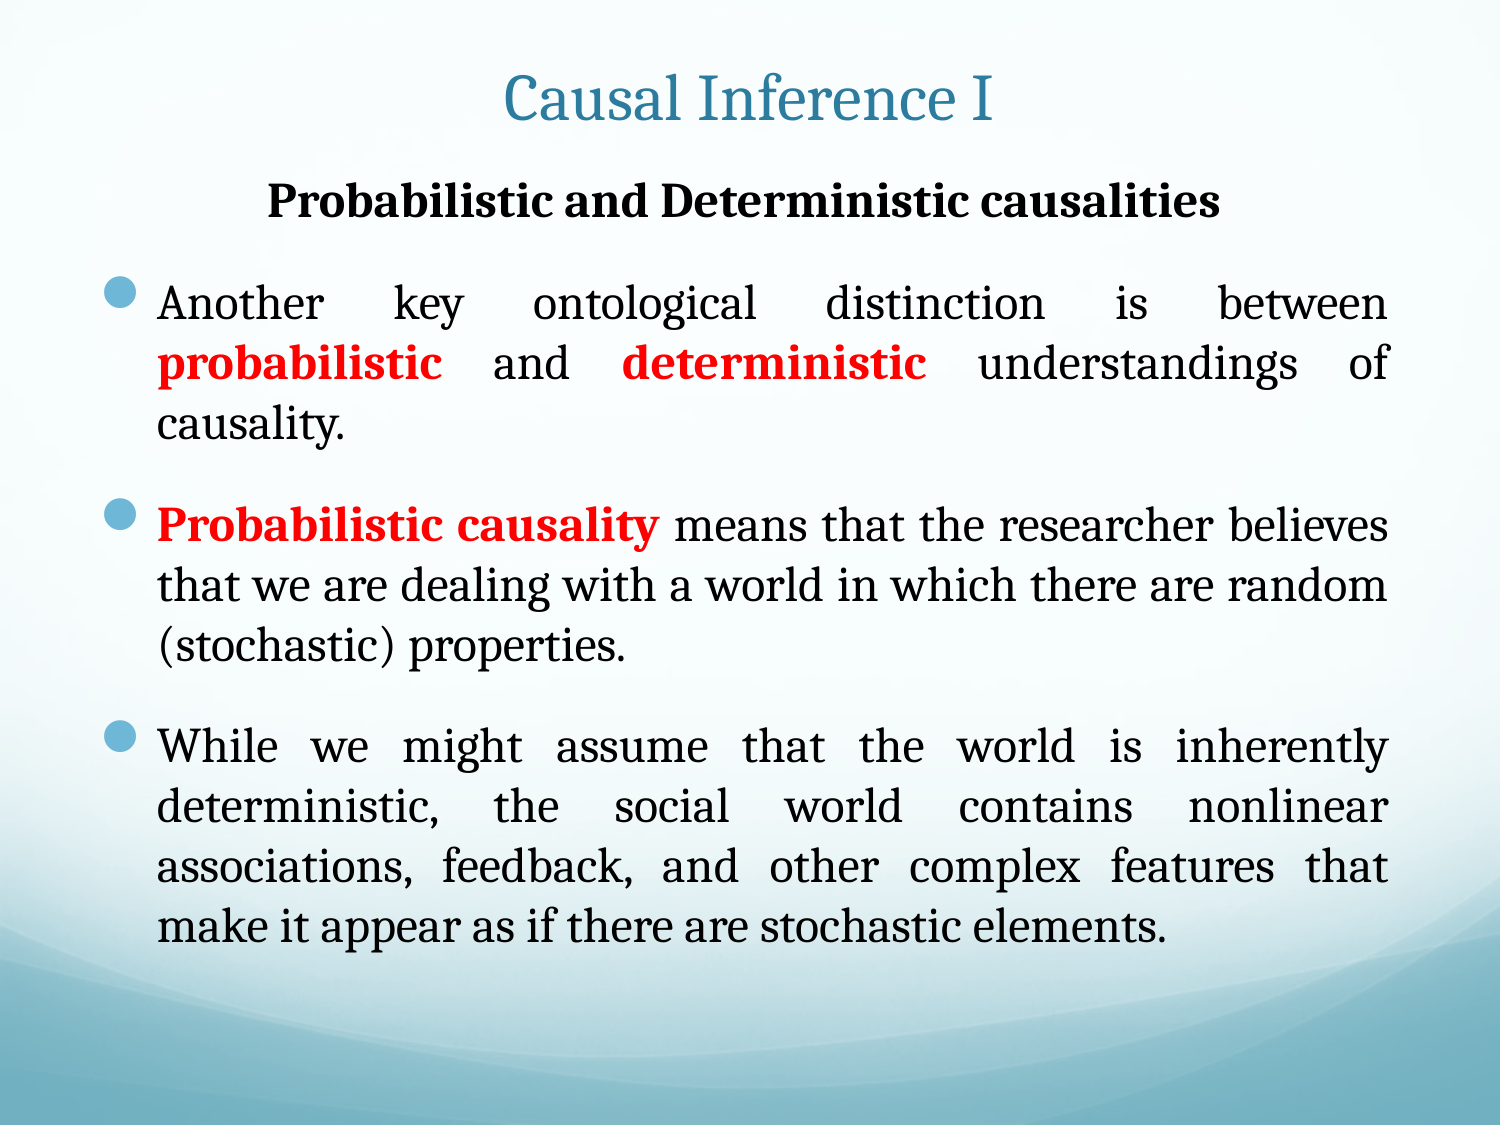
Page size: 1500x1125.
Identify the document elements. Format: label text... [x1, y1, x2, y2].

title Causal Inference I [90, 52, 1410, 142]
list Probabilistic and Deterministic causalities Another key ontological distinction is between probabilistic and deterministic understandings of causality. Probabilistic causality means that the researcher believes that we are dealing with a world in which there are random (stochastic) properties. While we might assume that the world is inherently deterministic, the social world contains nonlinear associations, feedback, and other complex features that make it appear as if there are stochastic elements. [84, 160, 1404, 1105]
